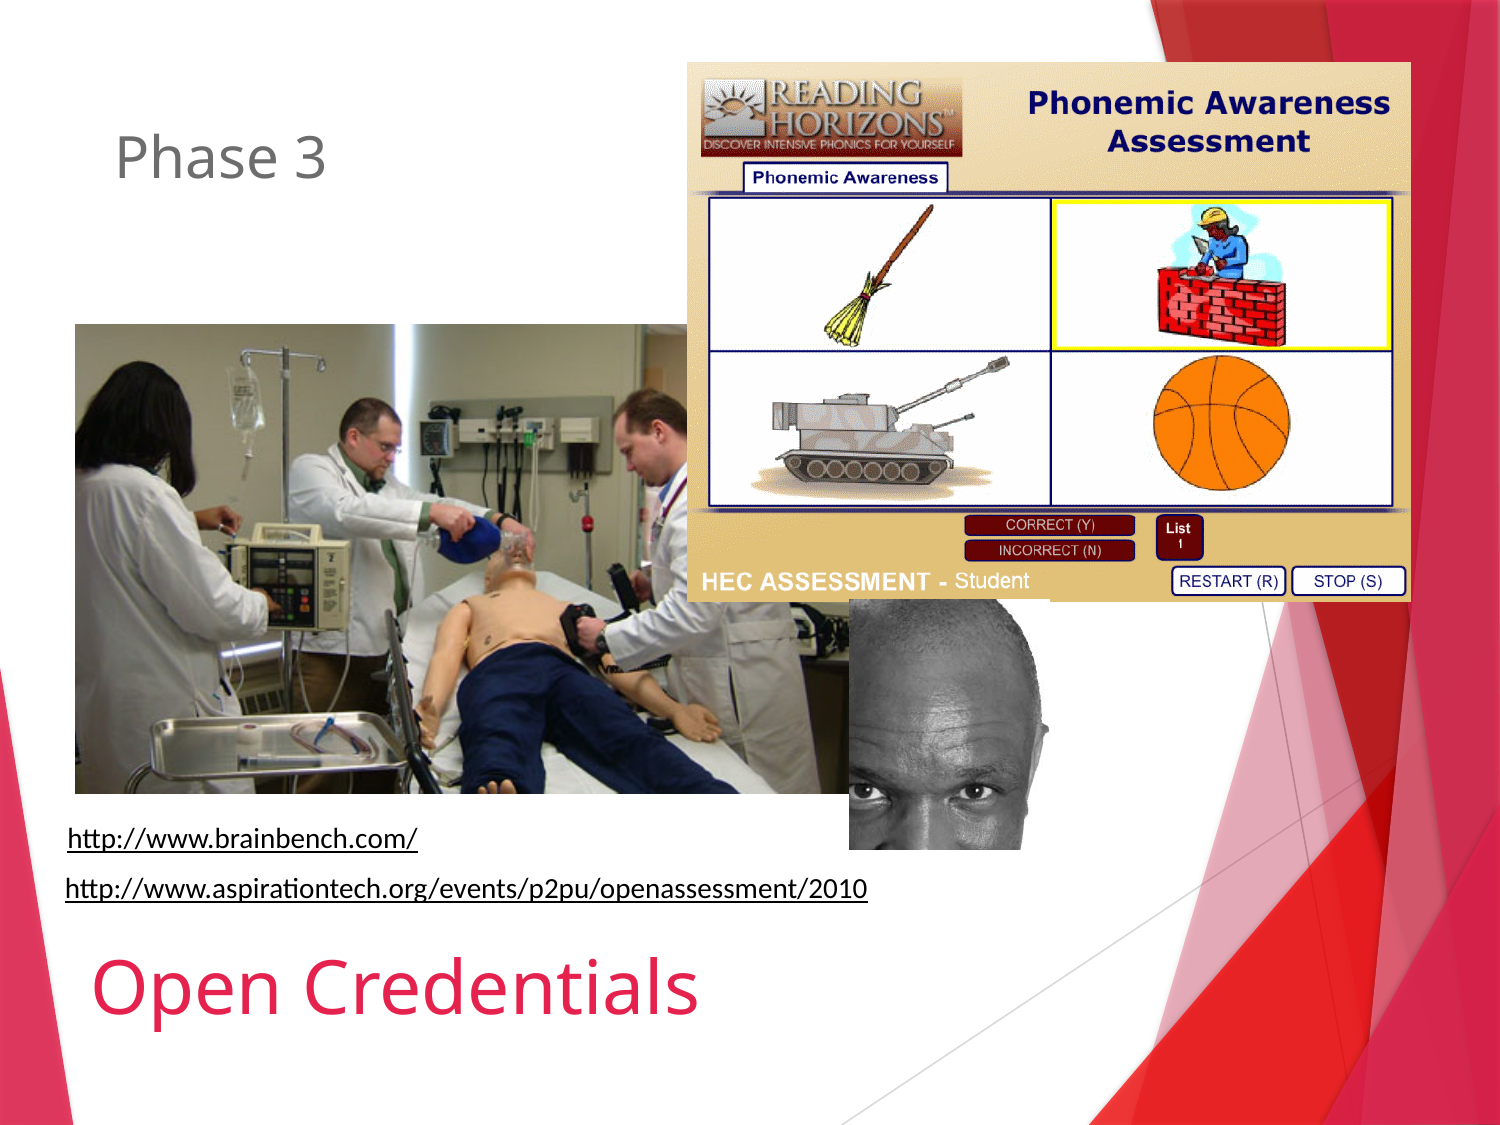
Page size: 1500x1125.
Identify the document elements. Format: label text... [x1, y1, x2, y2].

picture [74, 61, 1411, 851]
title Open Credentials [75, 931, 1425, 1075]
text_box http://www.aspirationtech.org/events/p2pu/openassessment/2010 [49, 862, 1175, 913]
text_box http://www.brainbench.com/ [52, 812, 440, 863]
text_box Phase 3 [99, 112, 682, 198]
